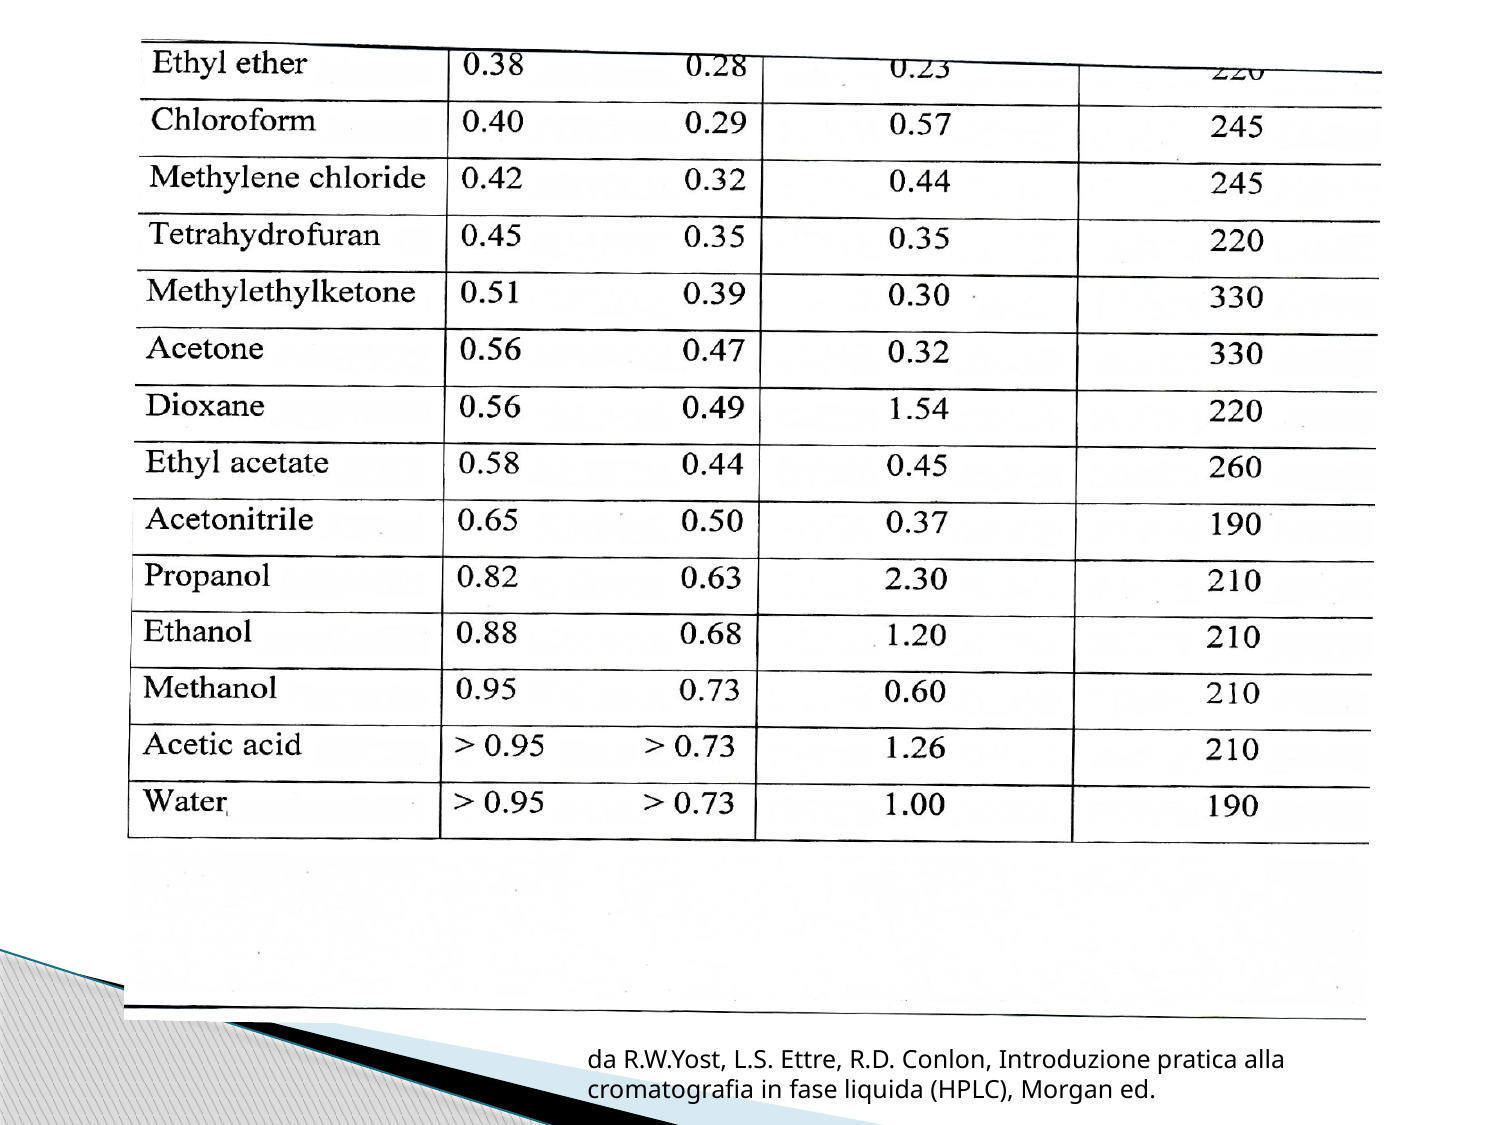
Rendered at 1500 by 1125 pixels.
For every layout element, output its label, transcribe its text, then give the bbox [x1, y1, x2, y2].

picture [125, 32, 1382, 1036]
text_box da R.W.Yost, L.S. Ettre, R.D. Conlon, Introduzione pratica alla cromatografia in fase liquida (HPLC), Morgan ed. [572, 1036, 1436, 1112]
